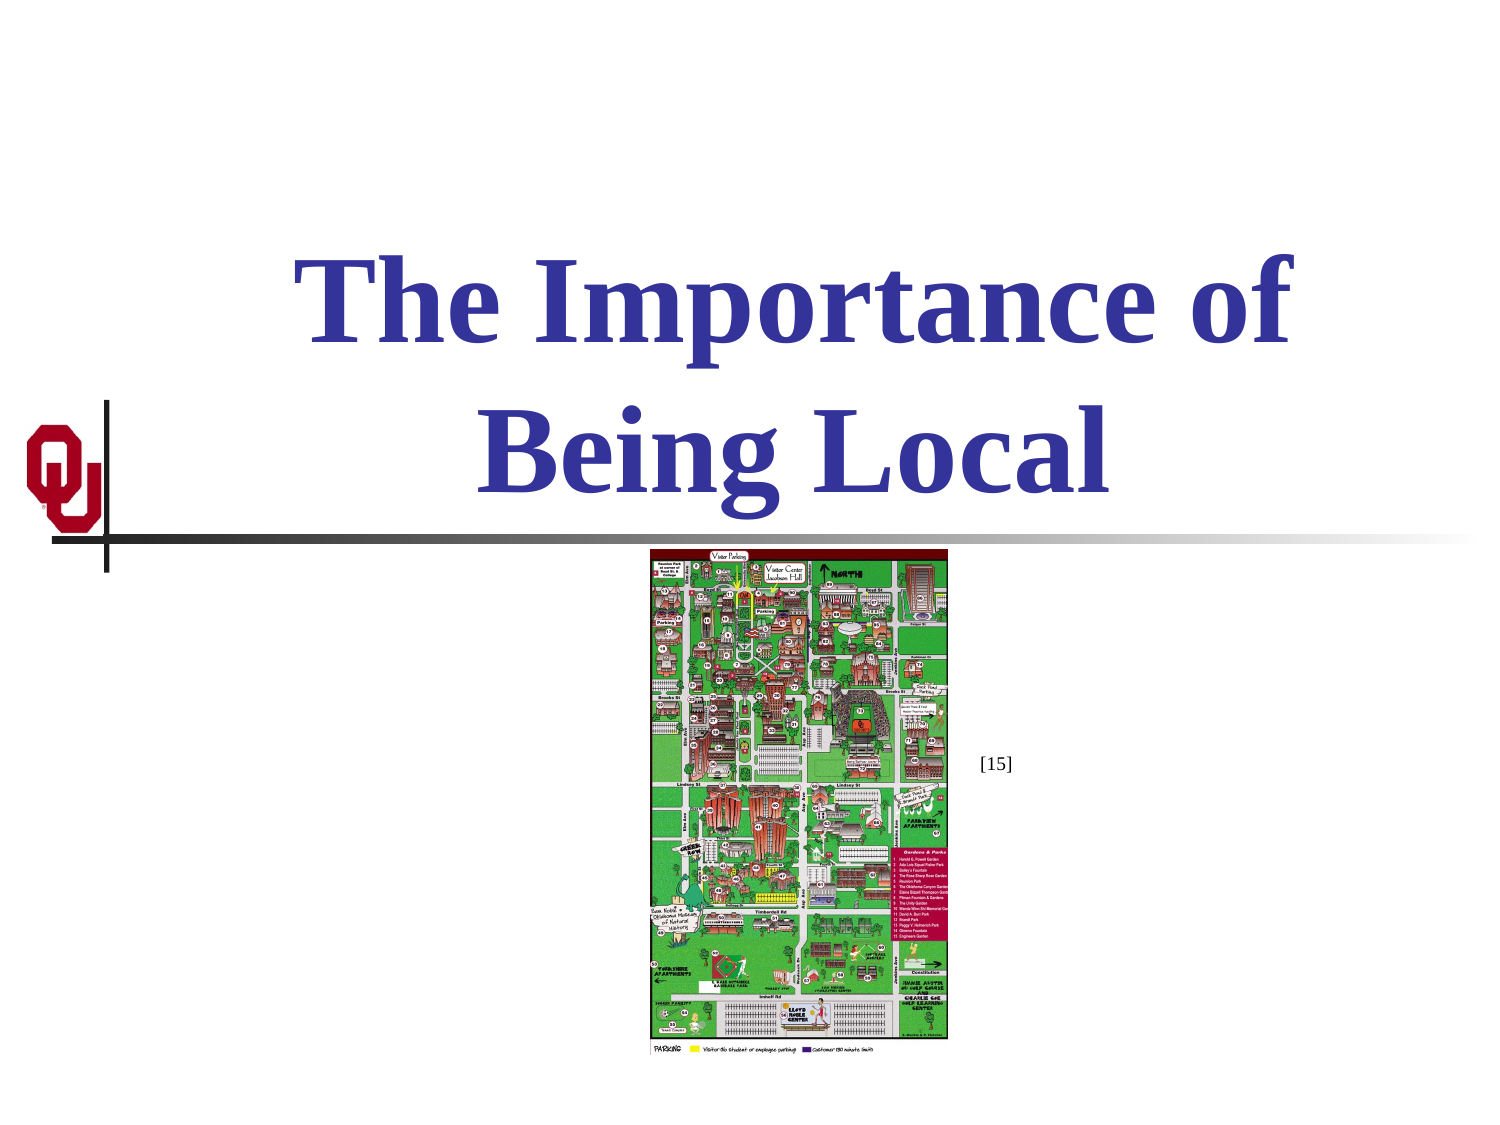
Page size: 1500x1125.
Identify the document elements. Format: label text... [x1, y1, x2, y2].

picture [649, 549, 948, 1055]
picture [24, 422, 103, 536]
title The Importance of Being Local [149, 224, 1438, 526]
text_box [15] [965, 739, 1028, 794]
